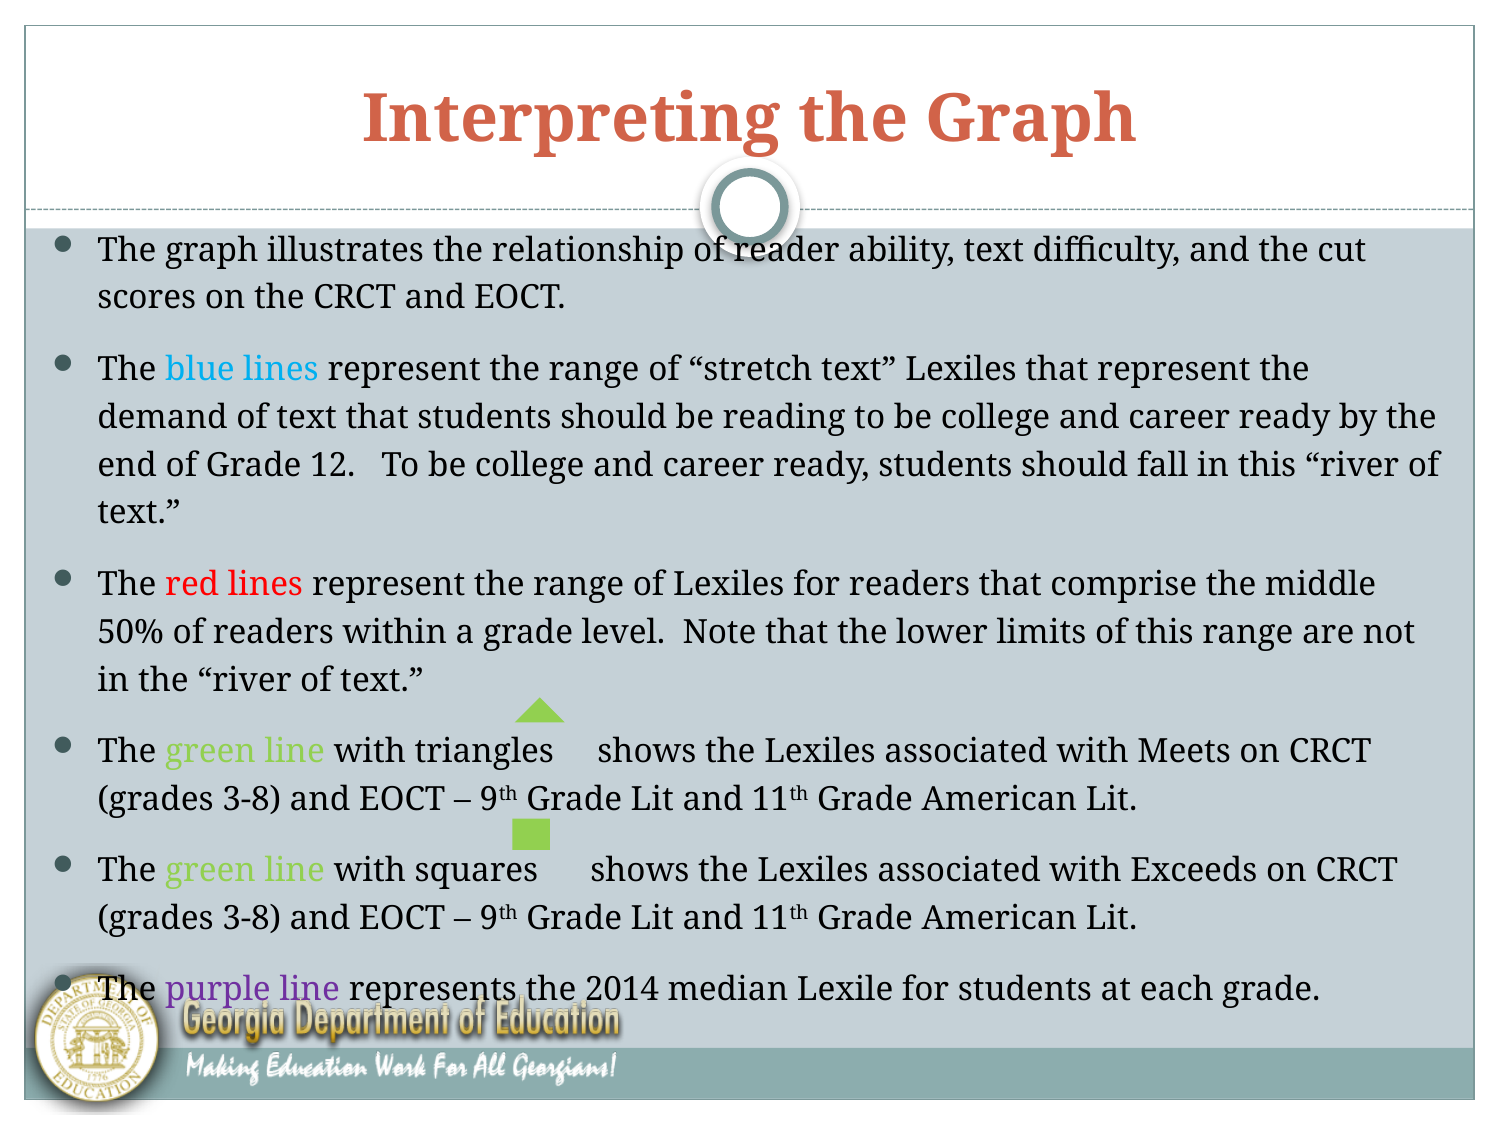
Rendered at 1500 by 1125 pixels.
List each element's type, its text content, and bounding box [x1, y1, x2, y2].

picture [24, 963, 634, 1115]
text_box [514, 696, 566, 724]
text_box [512, 818, 551, 851]
list The graph illustrates the relationship of reader ability, text difficulty, and the cut scores on the CRCT and EOCT. The blue lines represent the range of “stretch text” Lexiles that represent the demand of text that students should be reading to be college and career ready by the end of Grade 12. To be college and career ready, students should fall in this “river of text.” The red lines represent the range of Lexiles for readers that comprise the middle 50% of readers within a grade level. Note that the lower limits of this range are not in the “river of text.” The green line with triangles shows the Lexiles associated with Meets on CRCT (grades 3-8) and EOCT – 9th Grade Lit and 11th Grade American Lit. The green line with squares shows the Lexiles associated with Exceeds on CRCT (grades 3-8) and EOCT – 9th Grade Lit and 11th Grade American Lit. The purple line represents the 2014 median Lexile for students at each grade. [37, 212, 1463, 1000]
title Interpreting the Graph [75, 50, 1425, 163]
